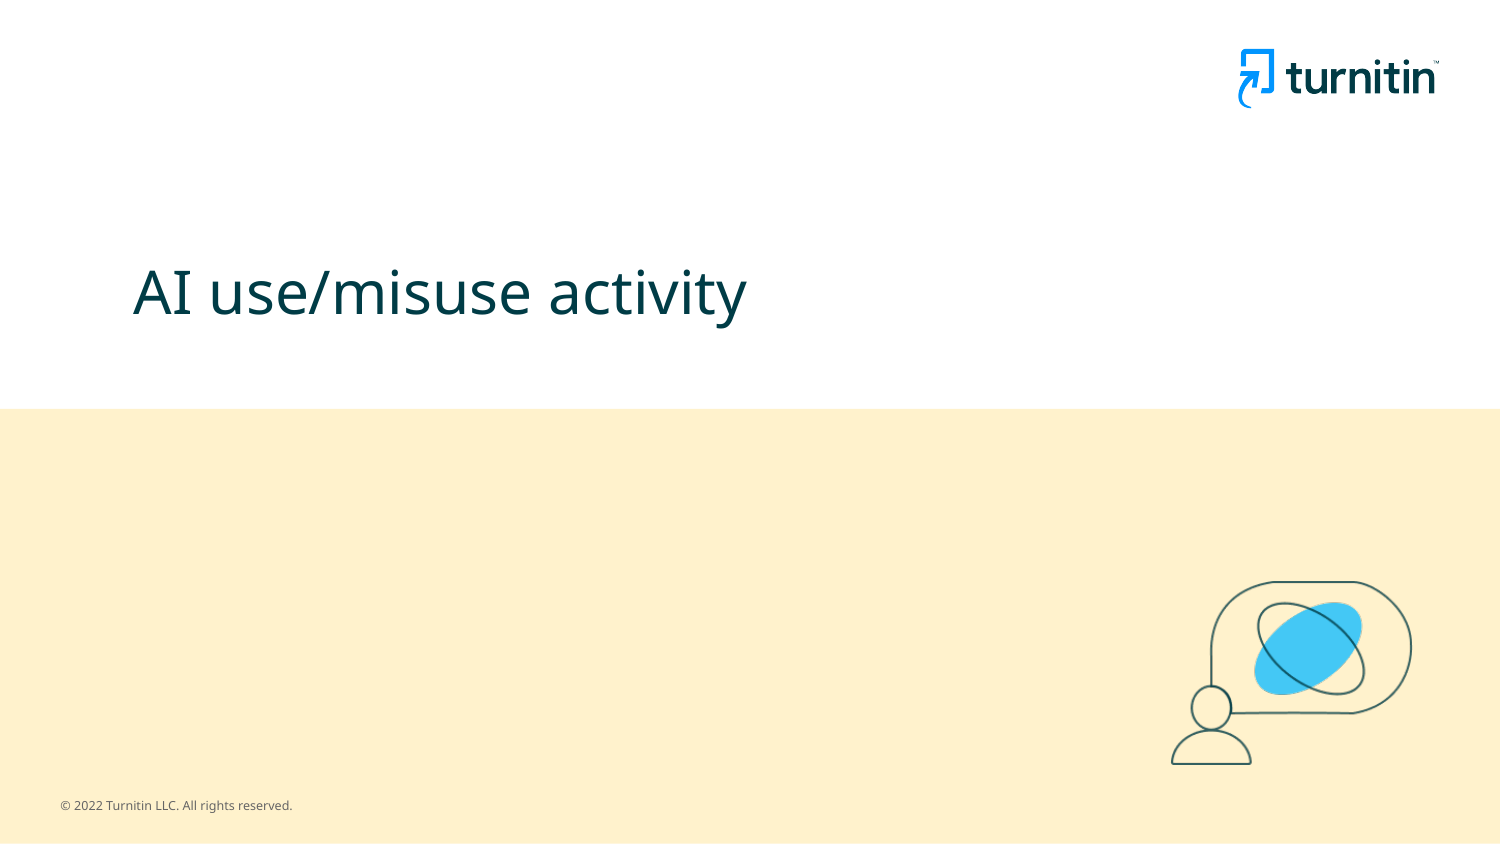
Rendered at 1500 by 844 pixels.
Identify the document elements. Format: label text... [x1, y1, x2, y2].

text_box [0, 408, 1500, 844]
text_box © 2022 Turnitin LLC. All rights reserved. [45, 782, 375, 821]
text_box AI use/misuse activity [118, 238, 1368, 406]
picture [1170, 580, 1414, 766]
picture [1230, 30, 1447, 127]
